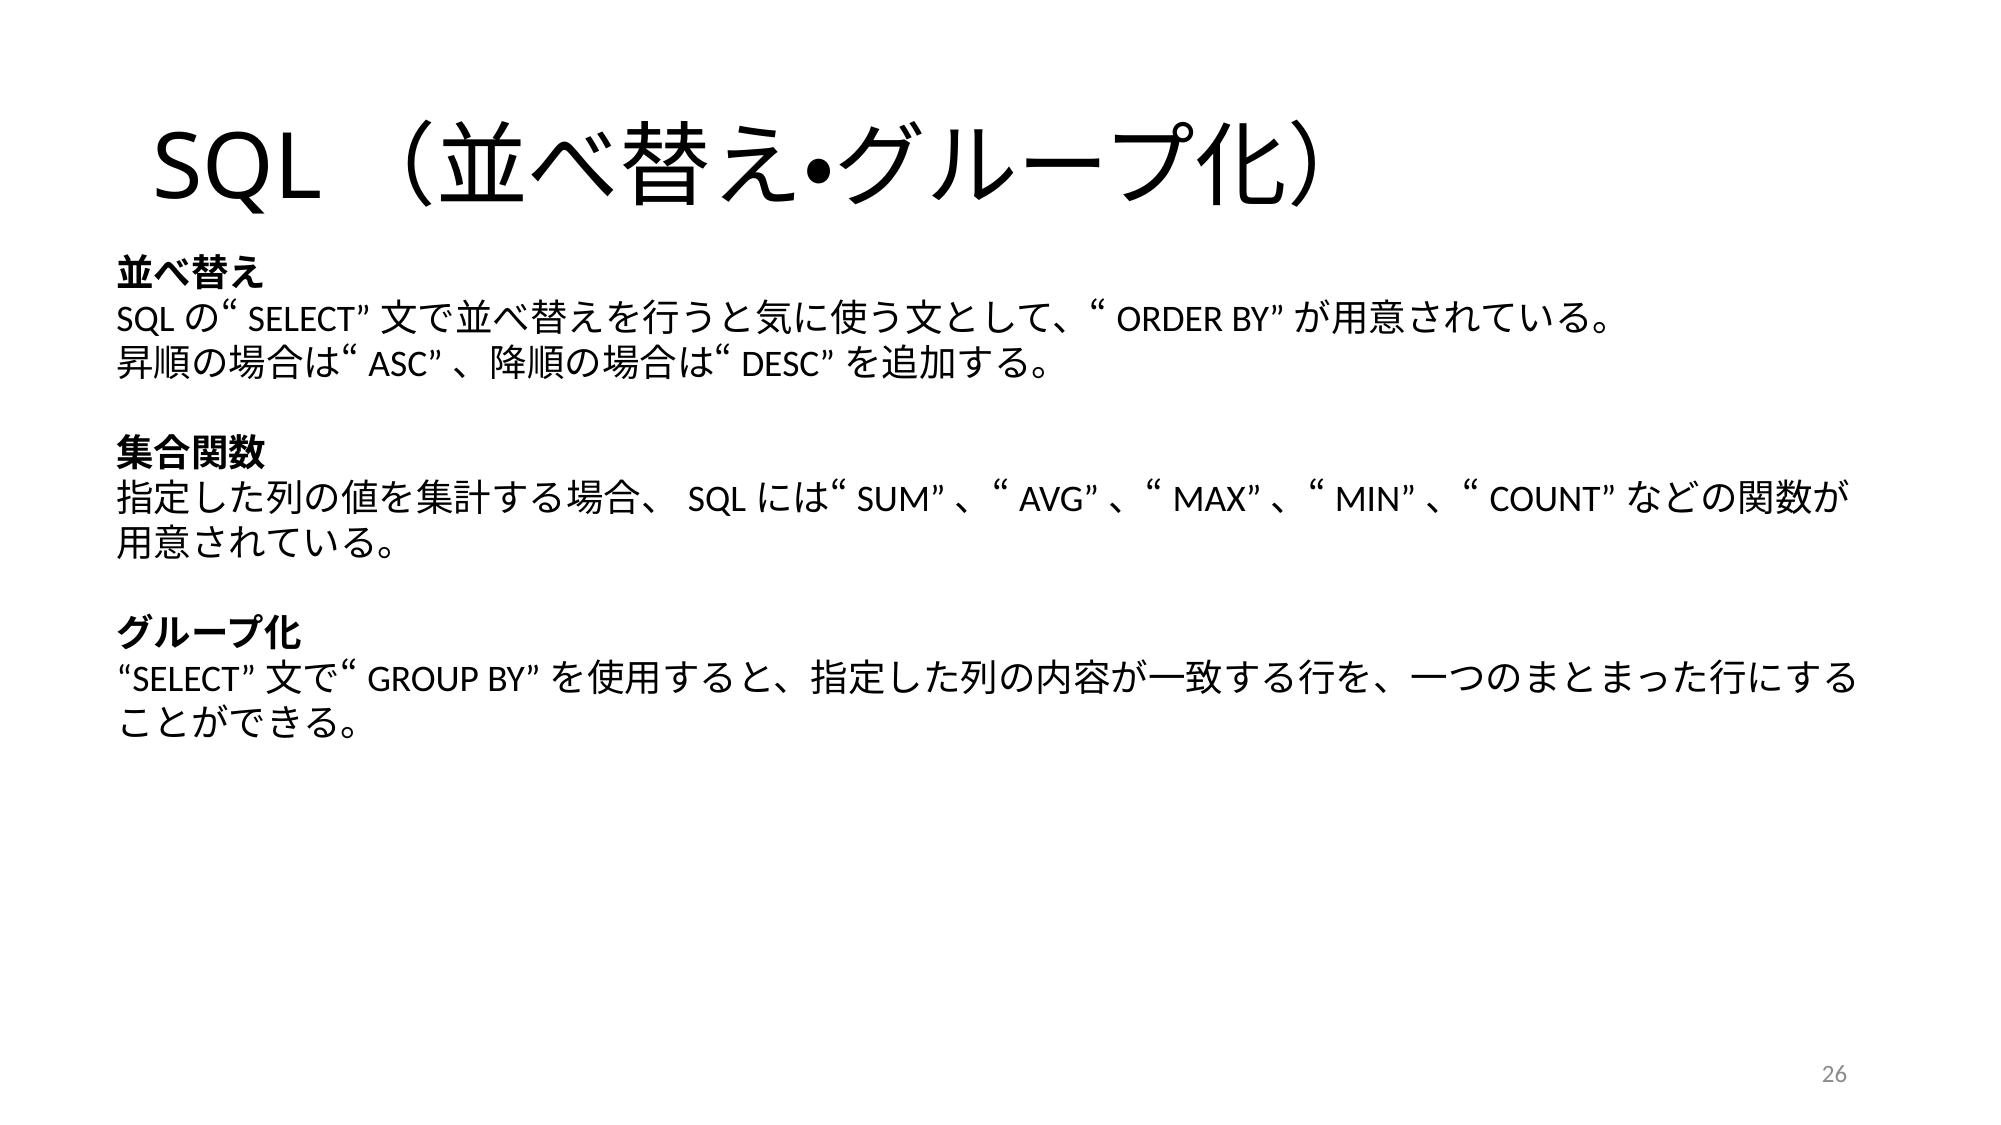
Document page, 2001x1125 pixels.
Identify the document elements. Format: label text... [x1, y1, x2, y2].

slide_number 26 [1412, 1042, 1863, 1103]
title SQL（並べ替え・グループ化） [137, 59, 1863, 241]
text_box 並べ替え SQLの“SELECT”文で並べ替えを行うと気に使う文として、“ORDER BY”が用意されている。 昇順の場合は“ASC”、降順の場合は“DESC”を追加する。 集合関数 指定した列の値を集計する場合、SQLには“SUM”、“AVG”、“MAX”、“MIN”、“COUNT”などの関数が用意されている。 グループ化 “SELECT”文で“GROUP BY”を使用すると、指定した列の内容が一致する行を、一つのまとまった行にすることができる。 [101, 241, 1900, 796]
